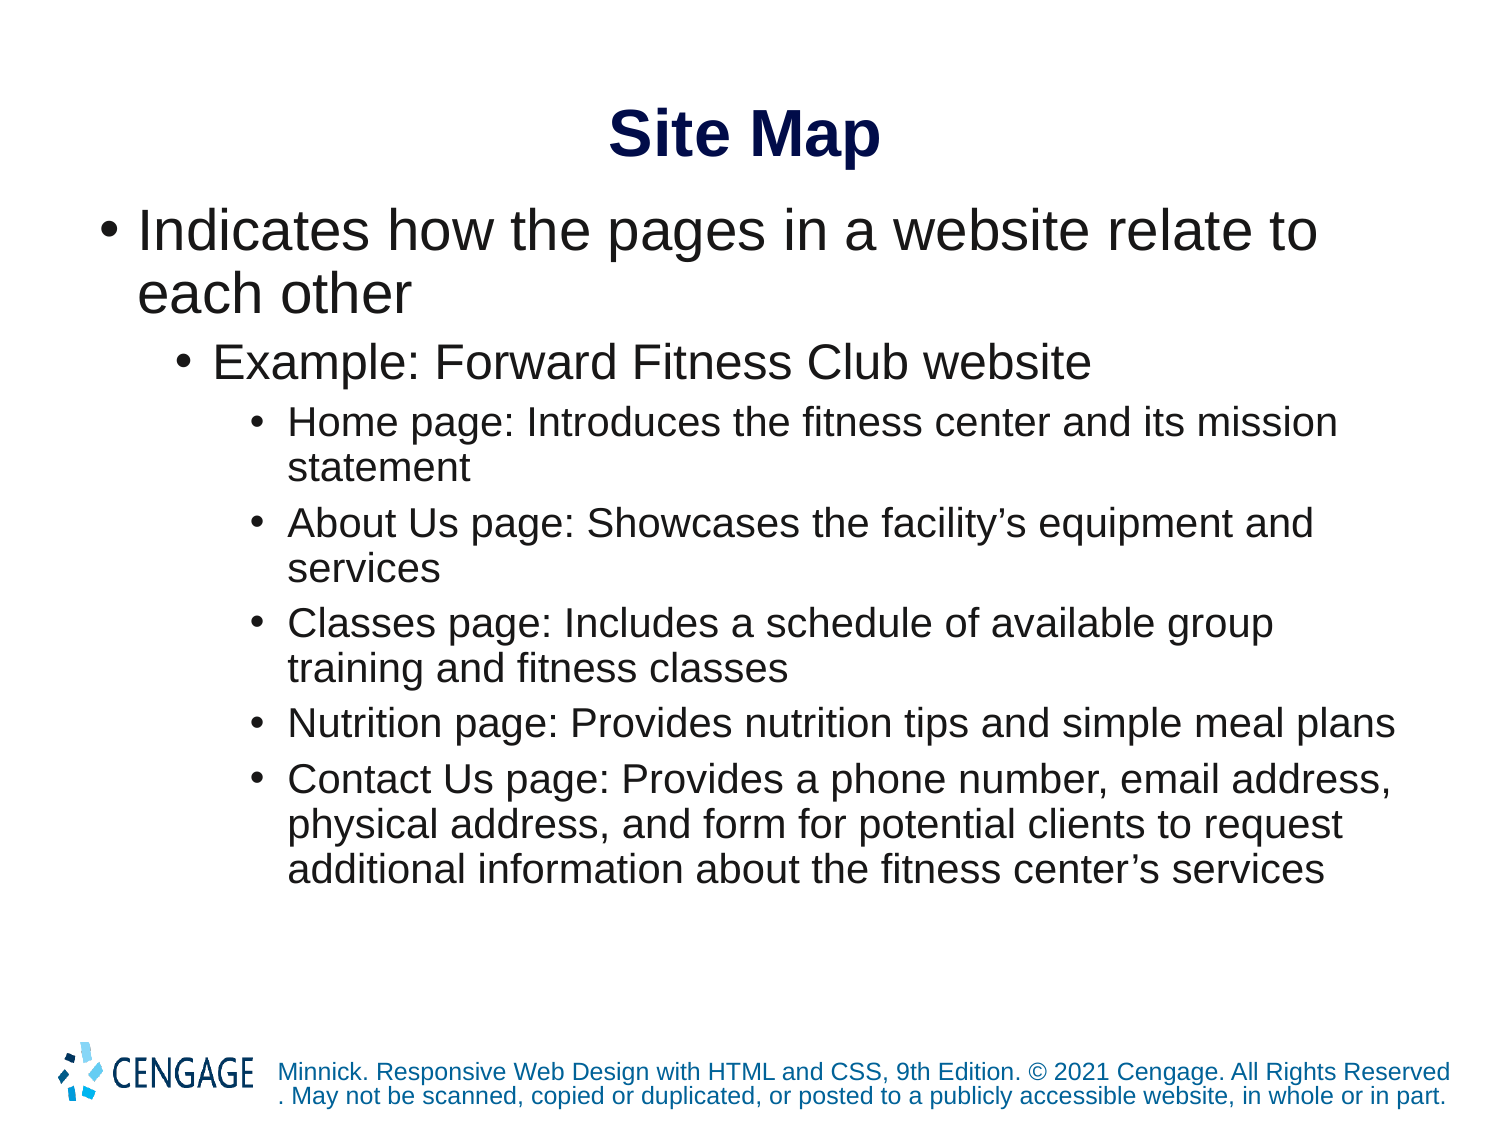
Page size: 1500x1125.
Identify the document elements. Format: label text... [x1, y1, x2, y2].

footer Minnick. Responsive Web Design with HTML and CSS, 9th Edition. © 2021 Cengage. All Rights Reserved. May not be scanned, copied or duplicated, or posted to a publicly accessible website, in whole or in part. [262, 1040, 1475, 1100]
list Indicates how the pages in a website relate to each other Example: Forward Fitness Club website Home page: Introduces the fitness center and its mission statement About Us page: Showcases the facility’s equipment and services Classes page: Includes a schedule of available group training and fitness classes Nutrition page: Provides nutrition tips and simple meal plans Contact Us page: Provides a phone number, email address, physical address, and form for potential clients to request additional information about the fitness center’s services [99, 200, 1397, 1024]
title Site Map [99, 26, 1393, 177]
picture [58, 1042, 253, 1101]
